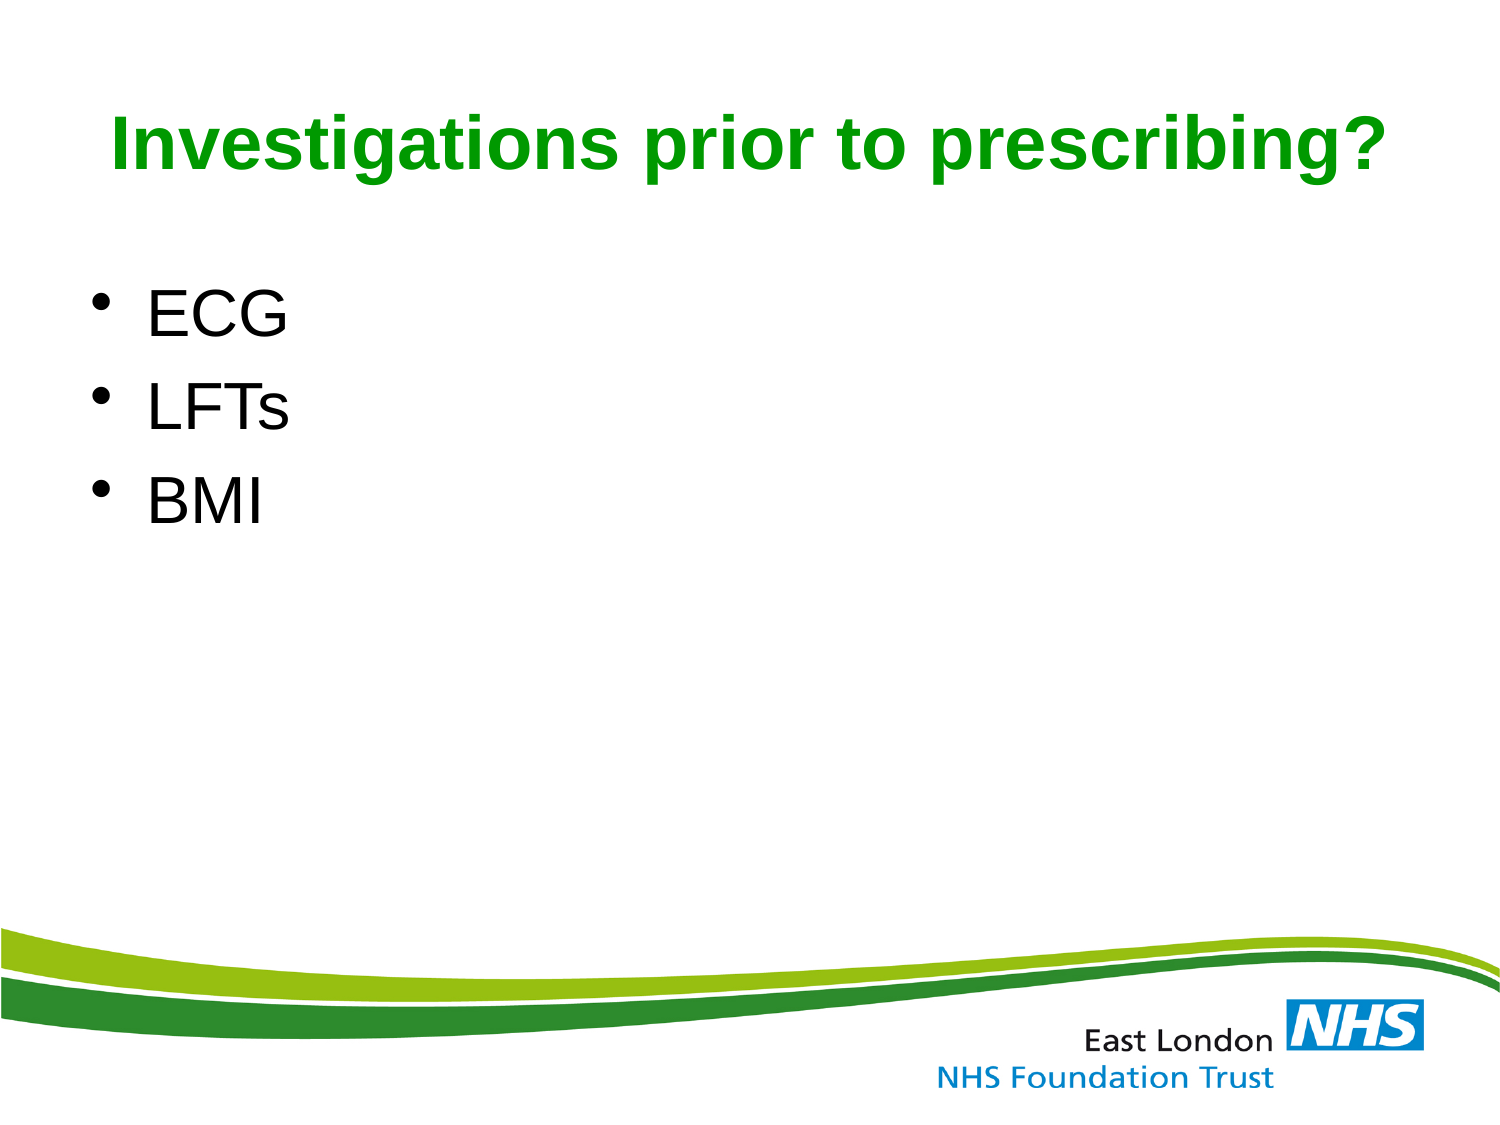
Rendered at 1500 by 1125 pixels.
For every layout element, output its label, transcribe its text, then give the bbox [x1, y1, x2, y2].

picture [1338, 1006, 1384, 1045]
picture [1175, 1075, 1183, 1088]
picture [1093, 1074, 1102, 1088]
title Investigations prior to prescribing? [74, 44, 1426, 233]
picture [966, 1078, 978, 1088]
picture [1154, 1074, 1164, 1086]
picture [0, 928, 1500, 1088]
picture [1380, 1006, 1418, 1046]
picture [1032, 1074, 1042, 1086]
picture [1073, 1075, 1081, 1088]
picture [942, 1072, 952, 1088]
list ECG LFTs BMI [74, 262, 1426, 1006]
picture [1292, 1006, 1341, 1045]
